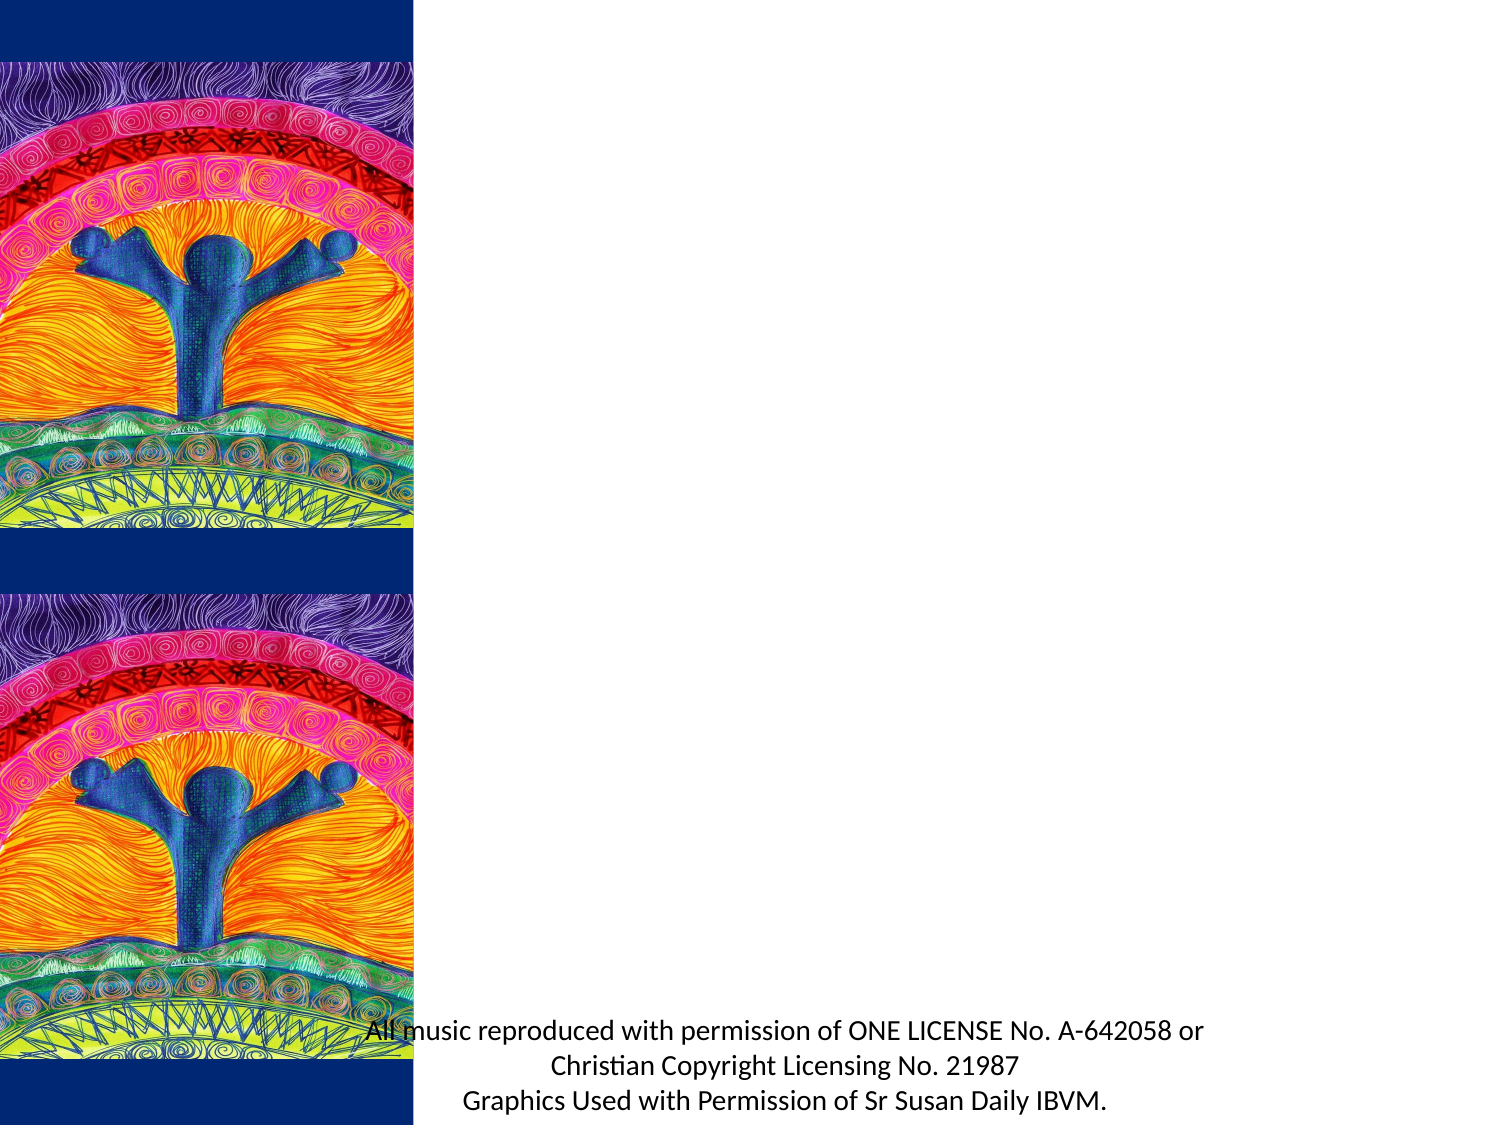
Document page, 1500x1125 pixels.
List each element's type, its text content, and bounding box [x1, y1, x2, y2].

text_box All music reproduced with permission of ONE LICENSE No. A-642058 or Christian Copyright Licensing No. 21987 Graphics Used with Permission of Sr Susan Daily IBVM. [53, 1003, 1500, 1124]
picture [0, 594, 414, 1059]
picture [0, 62, 414, 528]
